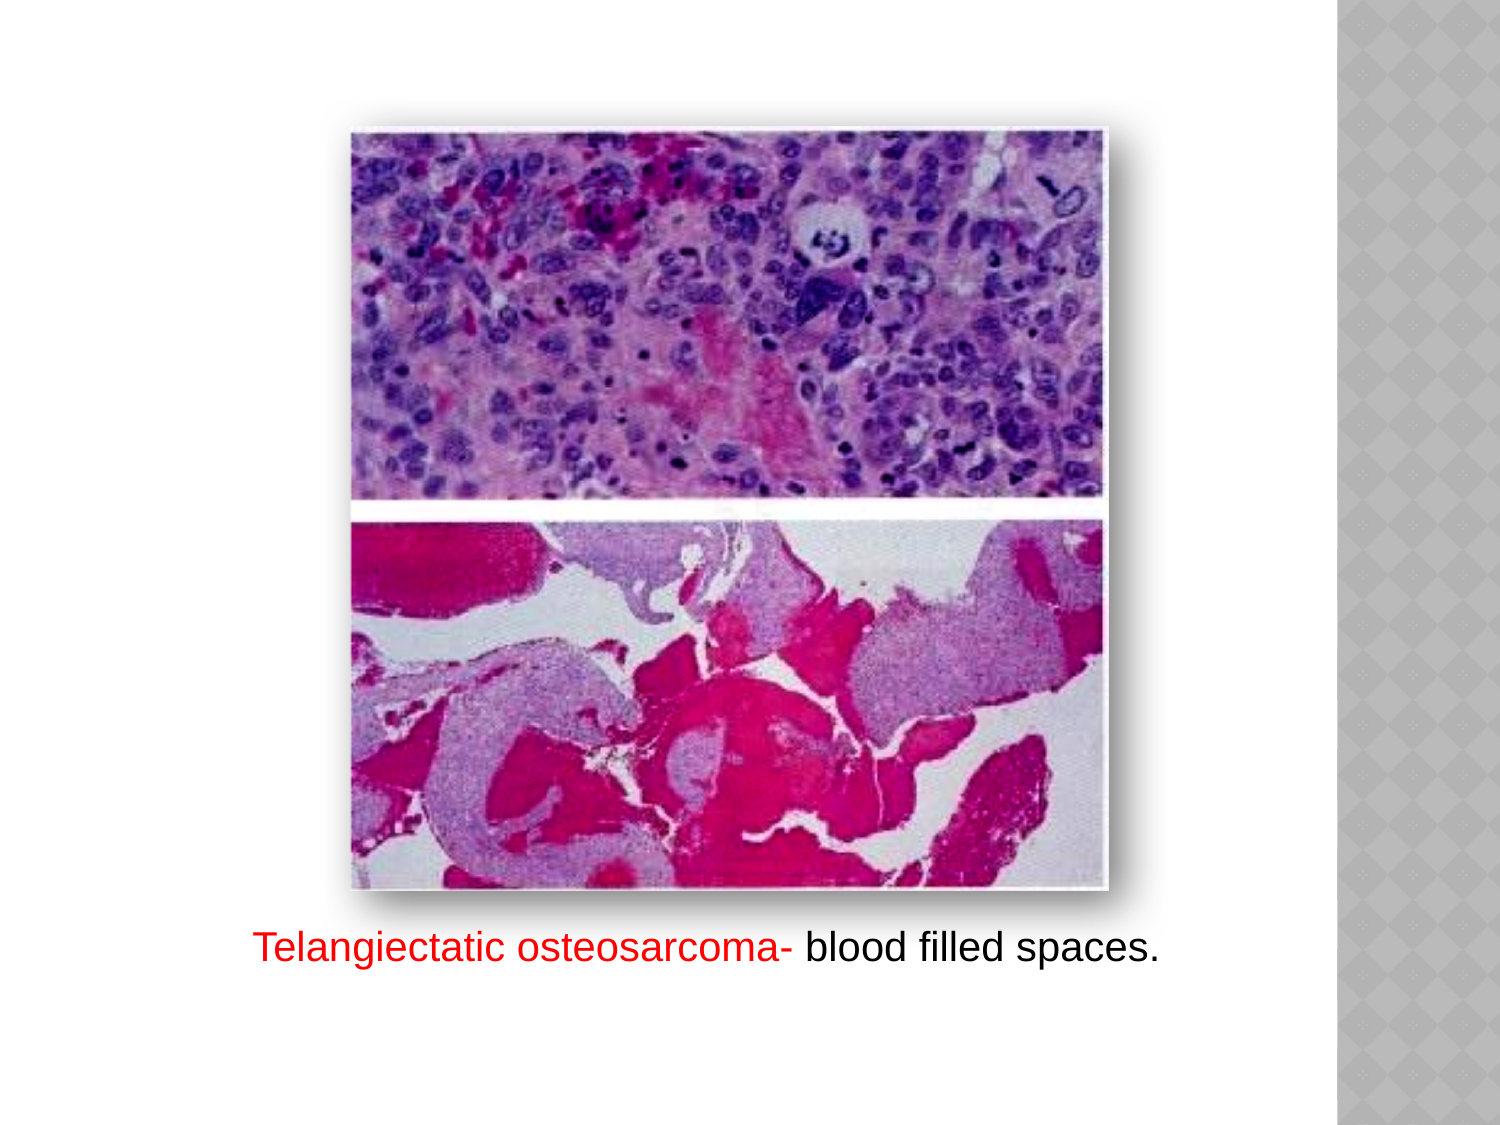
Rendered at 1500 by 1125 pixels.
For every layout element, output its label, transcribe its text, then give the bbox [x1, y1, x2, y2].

text_box Telangiectatic osteosarcoma- blood filled spaces. [237, 912, 1238, 978]
picture [345, 128, 1113, 888]
